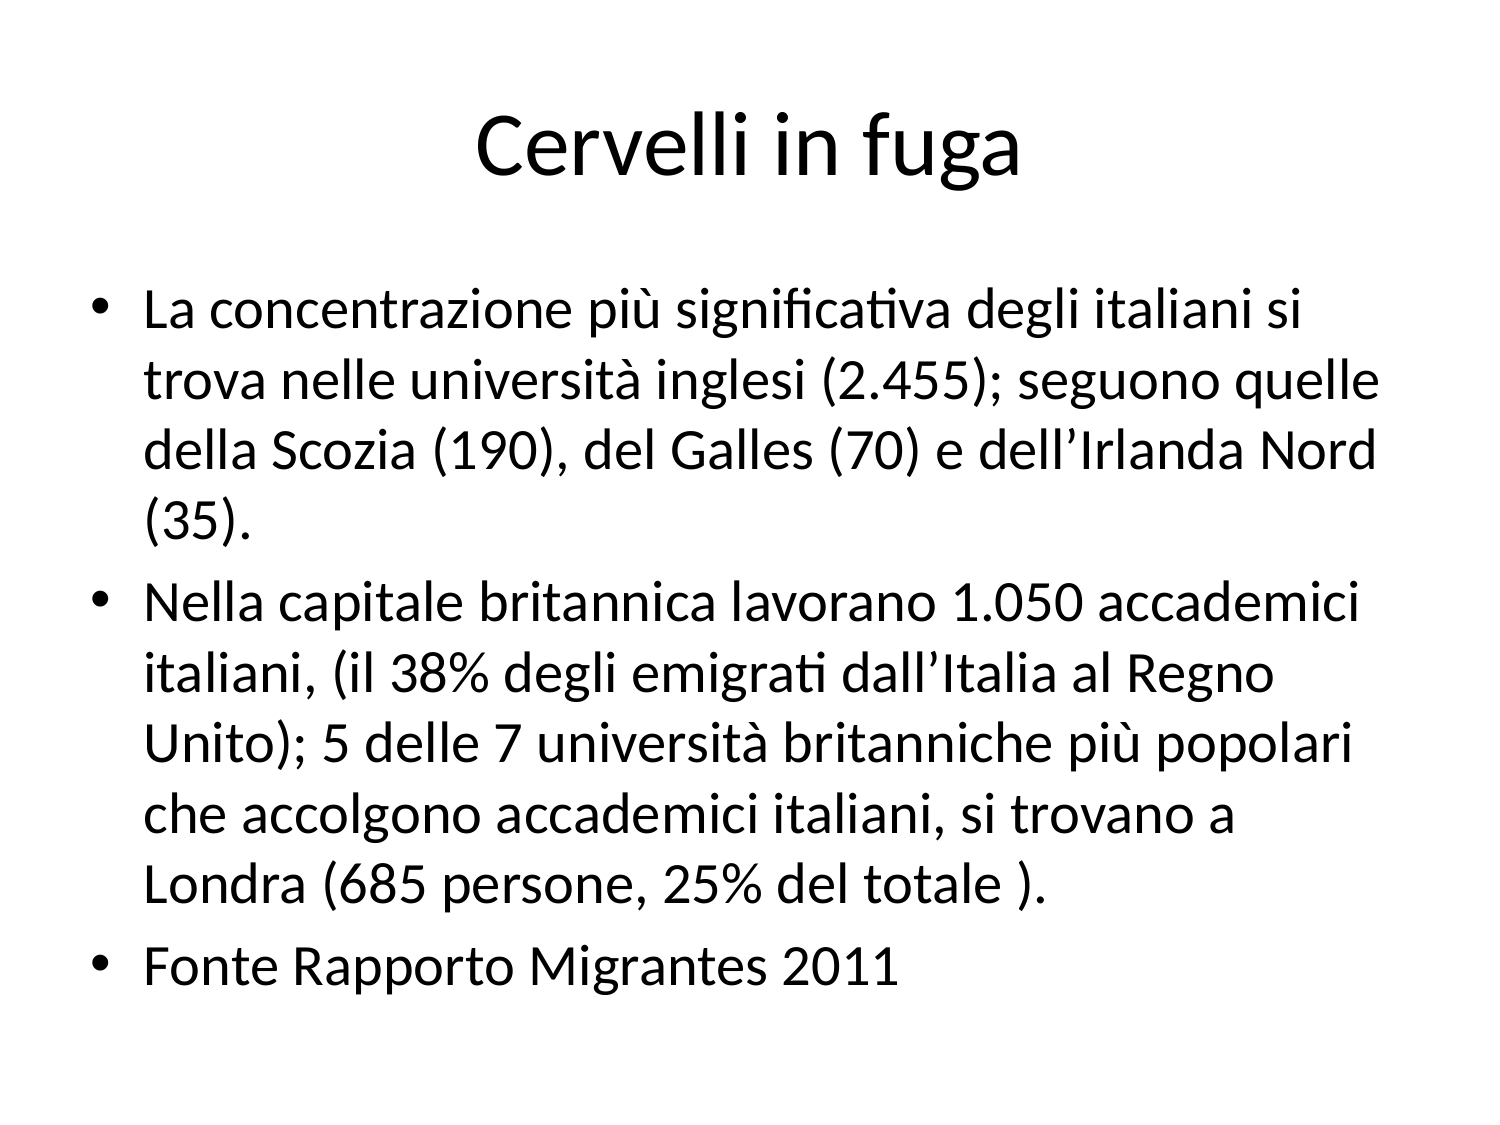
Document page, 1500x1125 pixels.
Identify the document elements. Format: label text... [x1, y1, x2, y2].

title Cervelli in fuga [75, 45, 1425, 233]
list La concentrazione più significativa degli italiani si trova nelle università inglesi (2.455); seguono quelle della Scozia (190), del Galles (70) e dell’Irlanda Nord (35). Nella capitale britannica lavorano 1.050 accademici italiani, (il 38% degli emigrati dall’Italia al Regno Unito); 5 delle 7 università britanniche più popolari che accolgono accademici italiani, si trovano a Londra (685 persone, 25% del totale ). Fonte Rapporto Migrantes 2011 [75, 262, 1425, 1005]
